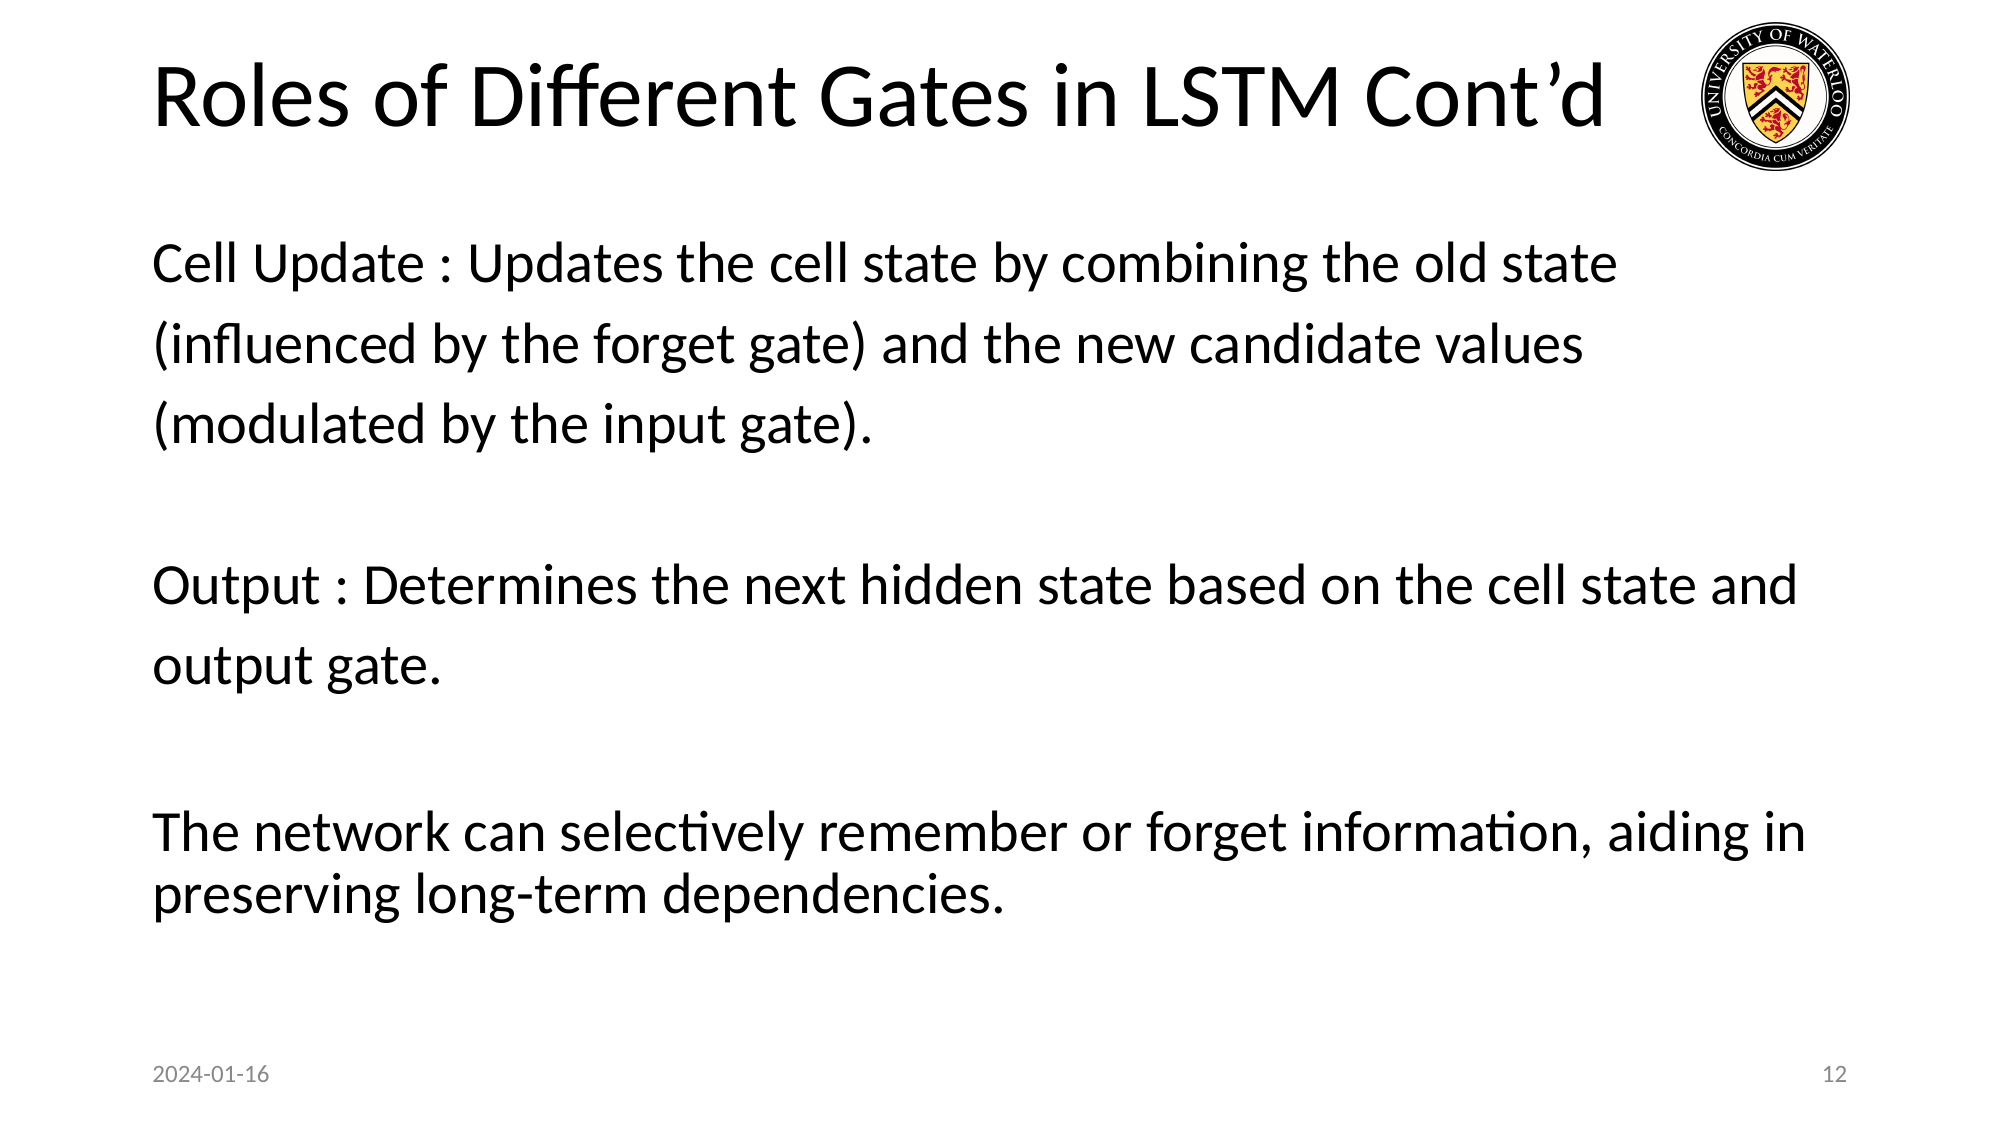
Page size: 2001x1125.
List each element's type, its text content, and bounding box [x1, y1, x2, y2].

slide_number 12 [1412, 1042, 1863, 1103]
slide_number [137, 1042, 588, 1103]
title Roles of Different Gates in LSTM Cont’d [137, 22, 1863, 171]
